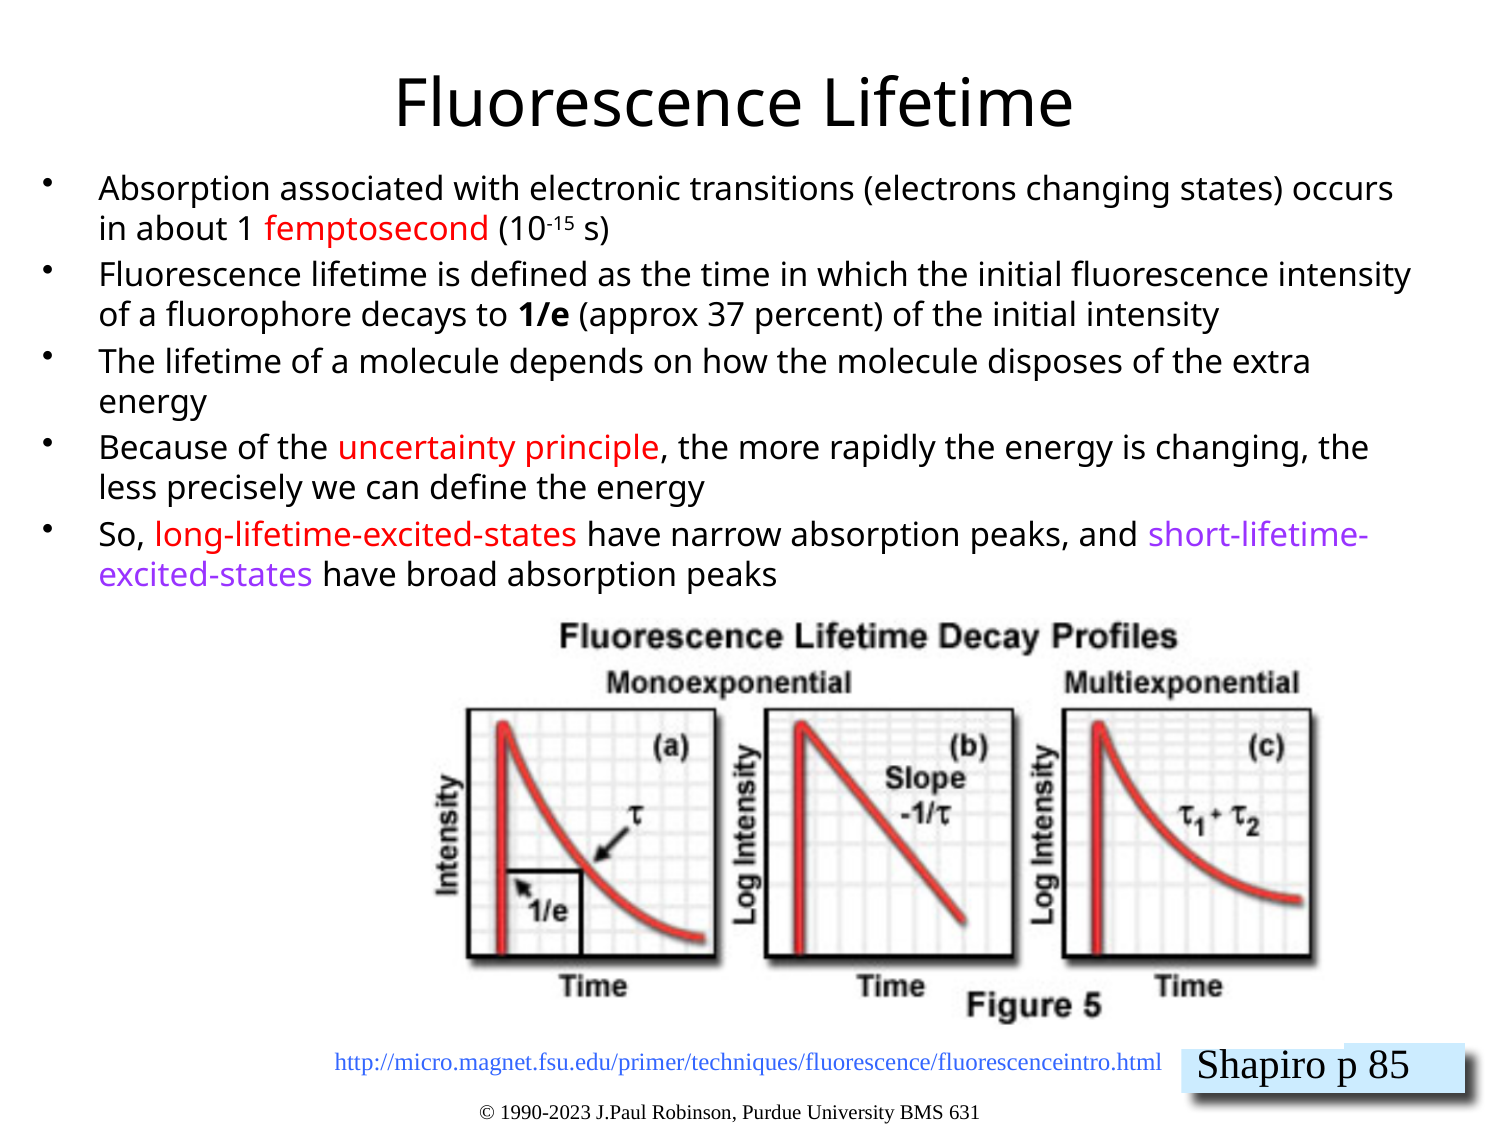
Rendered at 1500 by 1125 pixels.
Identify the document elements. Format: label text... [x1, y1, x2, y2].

picture [381, 598, 1344, 1049]
list Absorption associated with electronic transitions (electrons changing states) occurs in about 1 femptosecond (10-15 s) Fluorescence lifetime is defined as the time in which the initial fluorescence intensity of a fluorophore decays to 1/e (approx 37 percent) of the initial intensity The lifetime of a molecule depends on how the molecule disposes of the extra energy Because of the uncertainty principle, the more rapidly the energy is changing, the less precisely we can define the energy So, long-lifetime-excited-states have narrow absorption peaks, and short-lifetime-excited-states have broad absorption peaks [27, 159, 1444, 952]
text_box Shapiro p 85 [1181, 1043, 1465, 1093]
text_box http://micro.magnet.fsu.edu/primer/techniques/fluorescence/fluorescenceintro.html [319, 1038, 1267, 1083]
title Fluorescence Lifetime [97, 41, 1373, 159]
